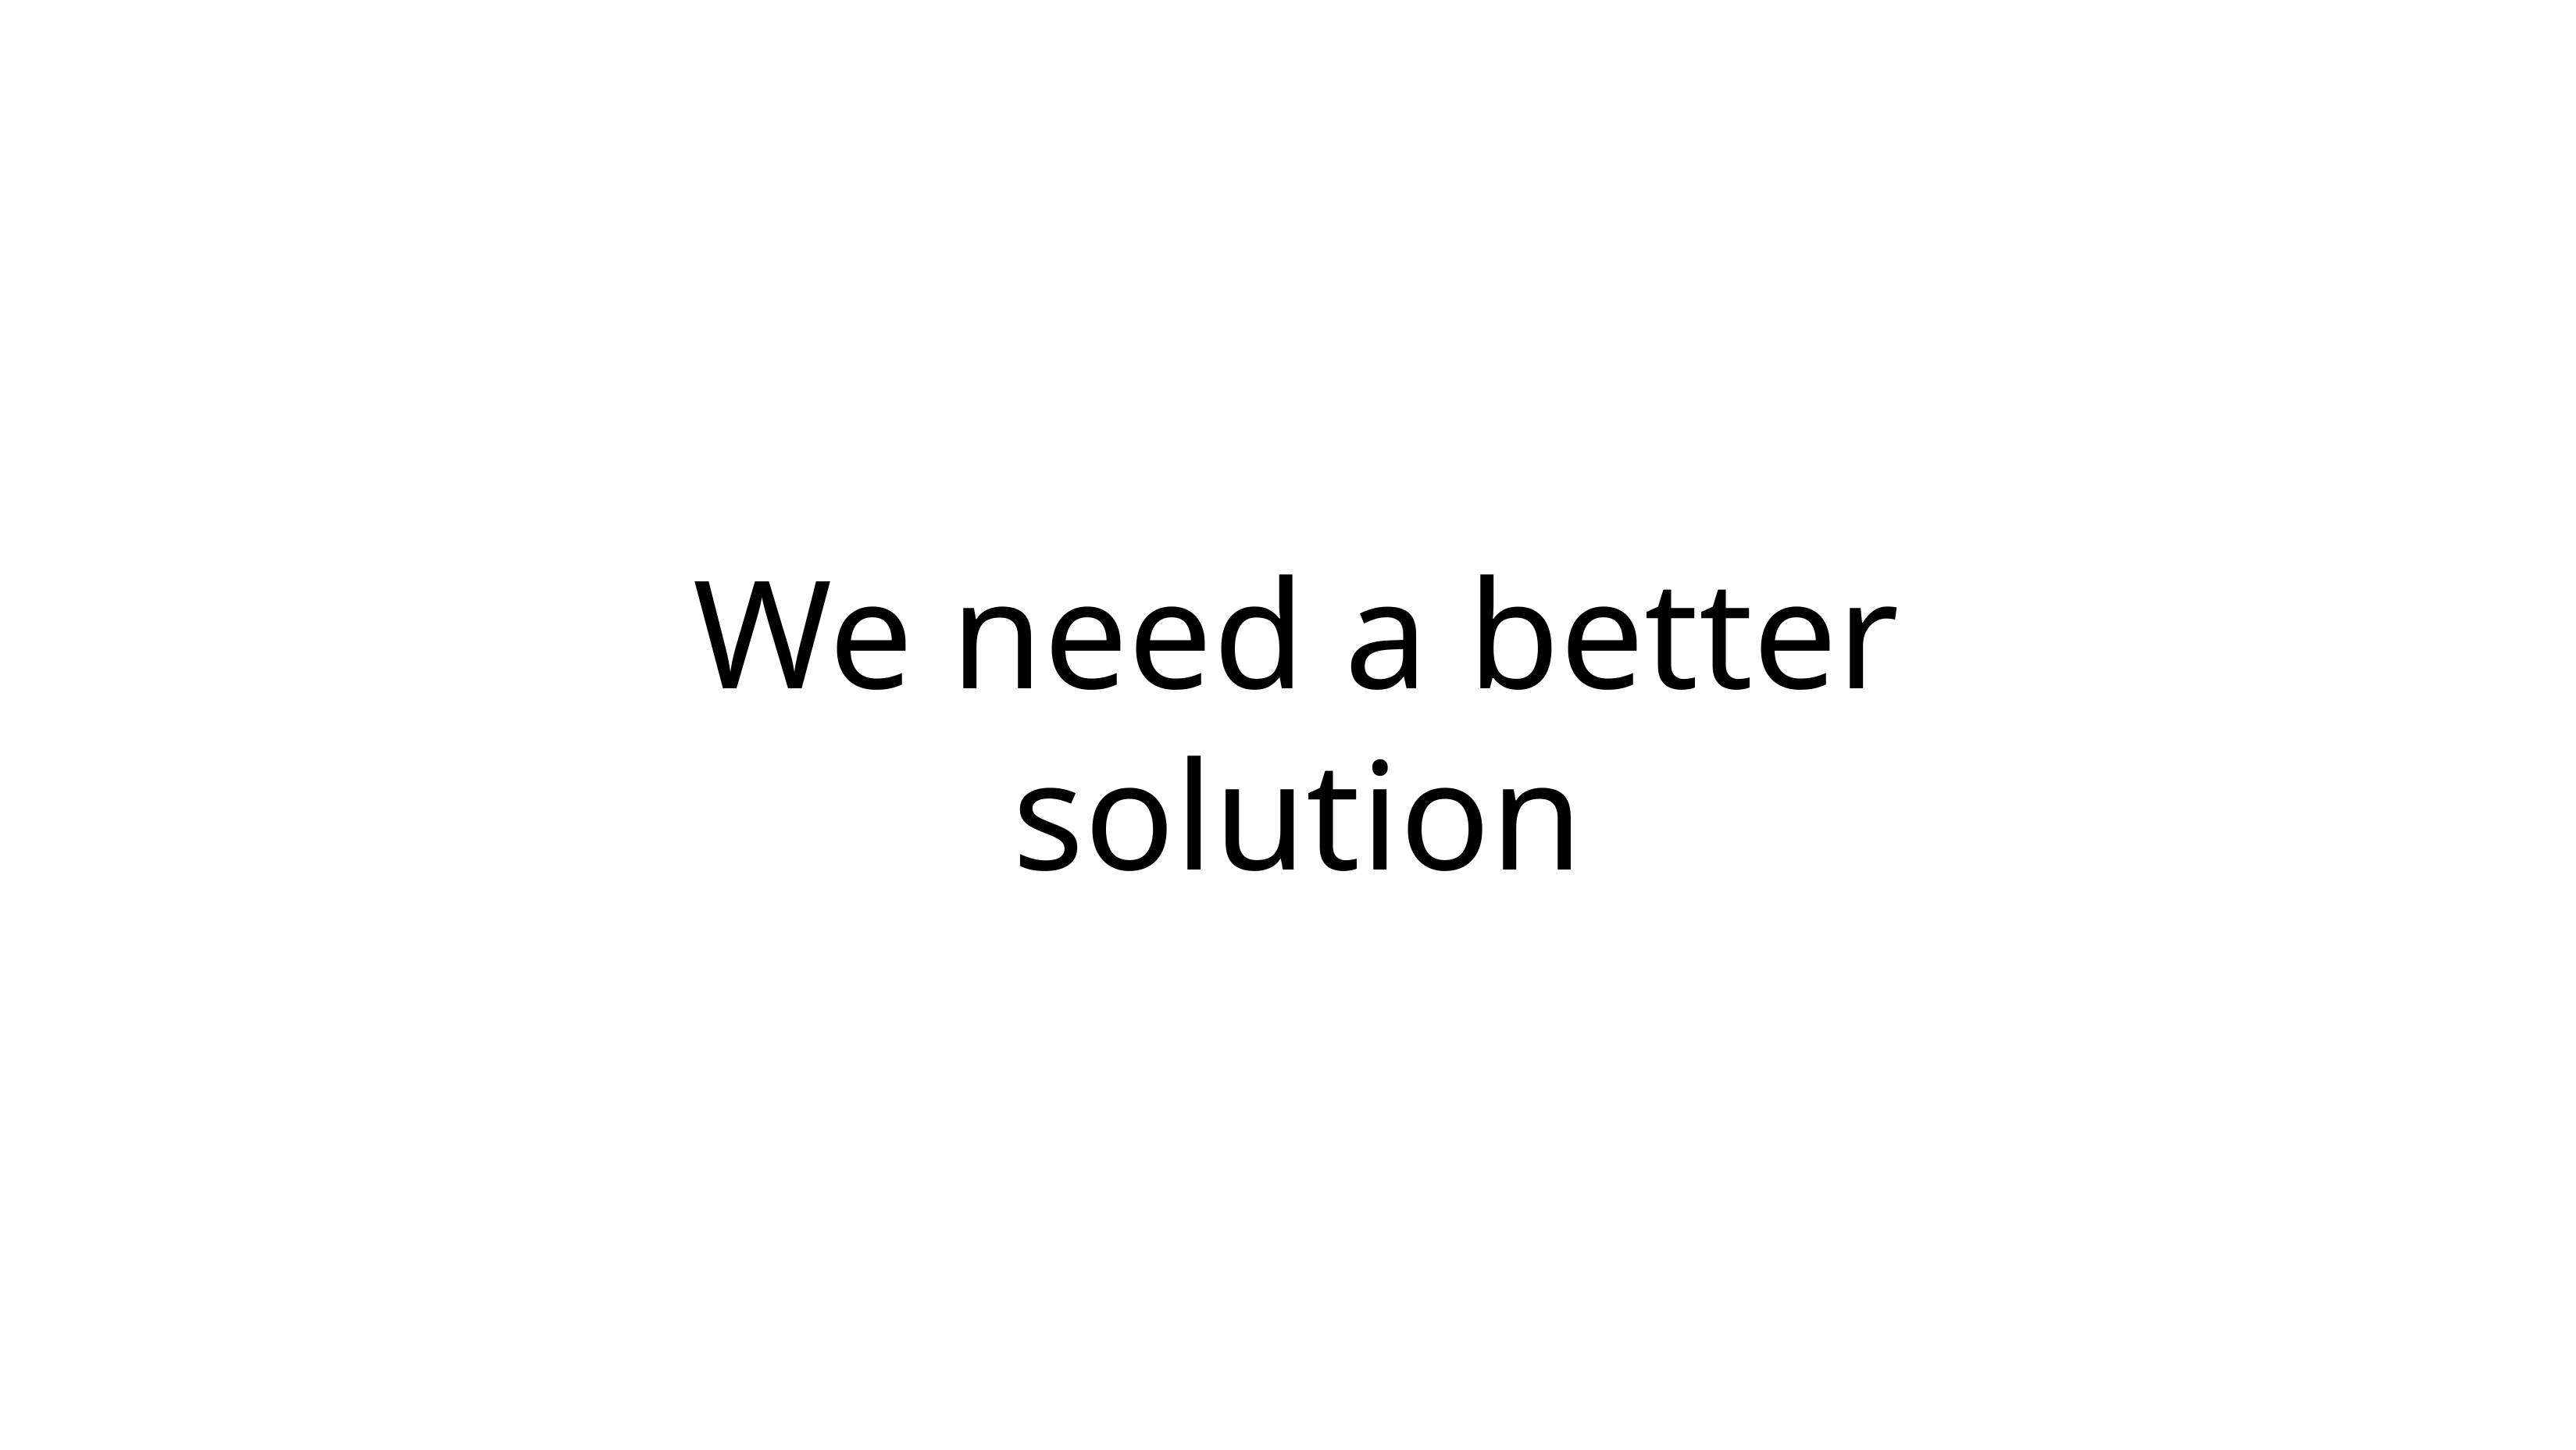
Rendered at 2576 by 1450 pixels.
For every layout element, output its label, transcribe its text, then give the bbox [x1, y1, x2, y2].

title We need a better solution [544, 480, 2032, 901]
